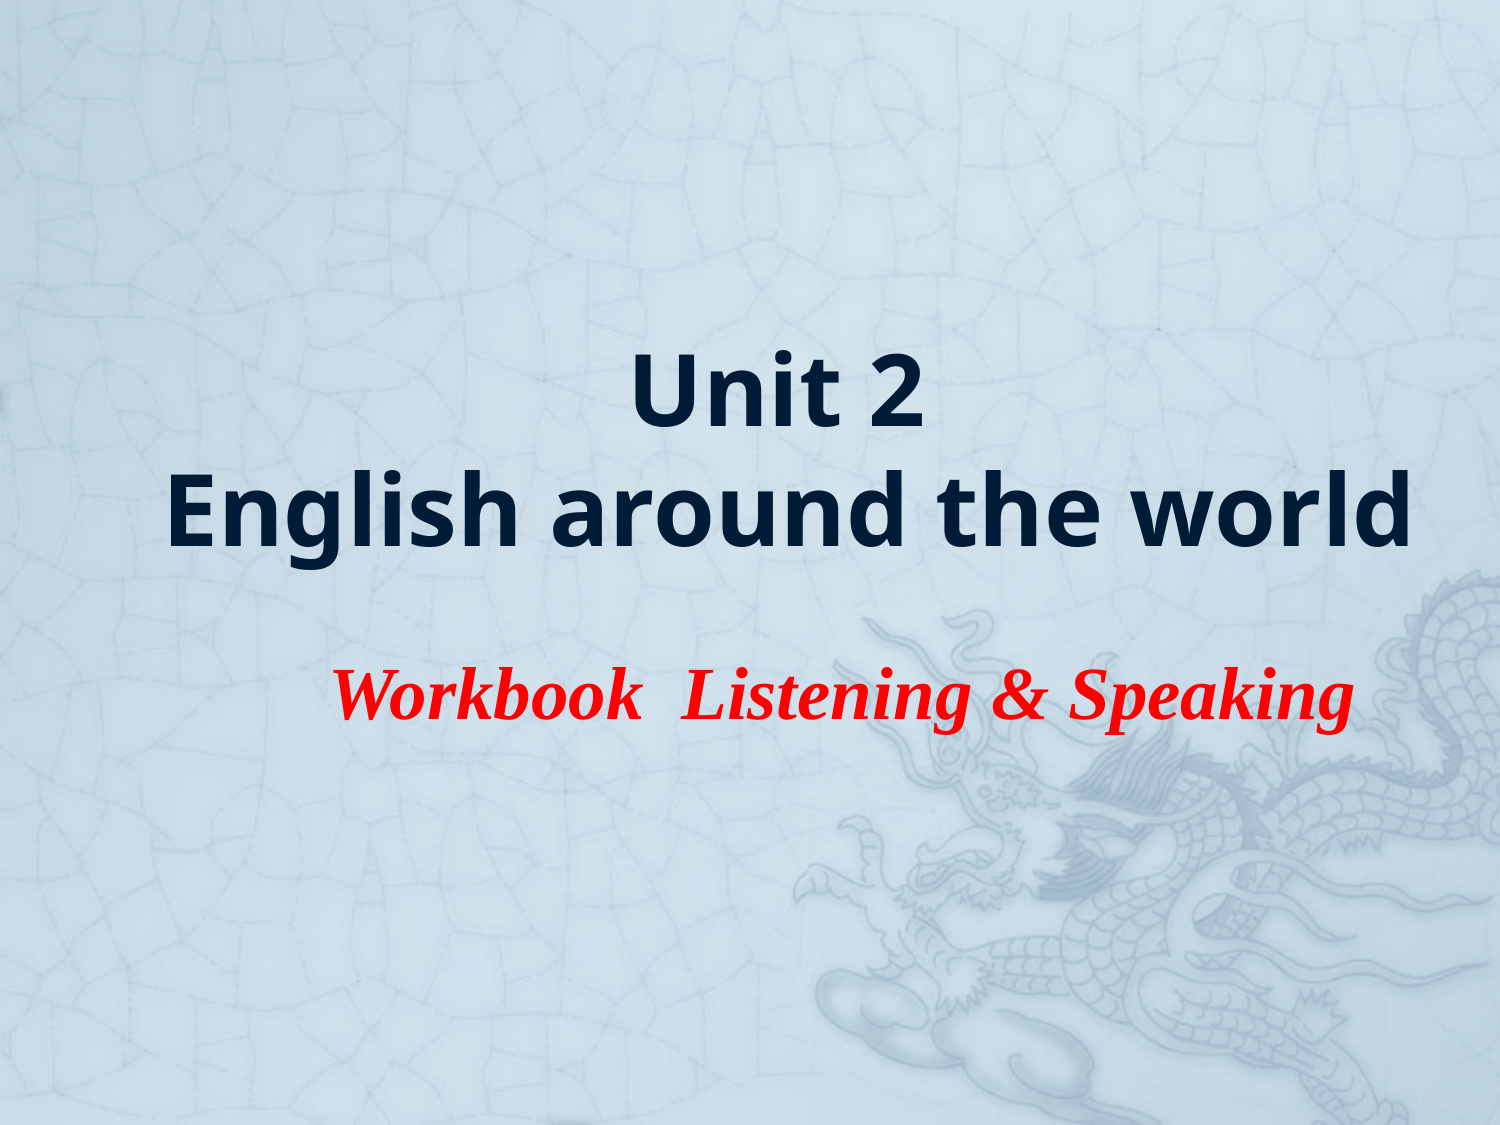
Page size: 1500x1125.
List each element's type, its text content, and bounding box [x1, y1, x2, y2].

subtitle Workbook Listening & Speaking [164, 637, 1454, 925]
title Unit 2 English around the world [112, 192, 1442, 575]
